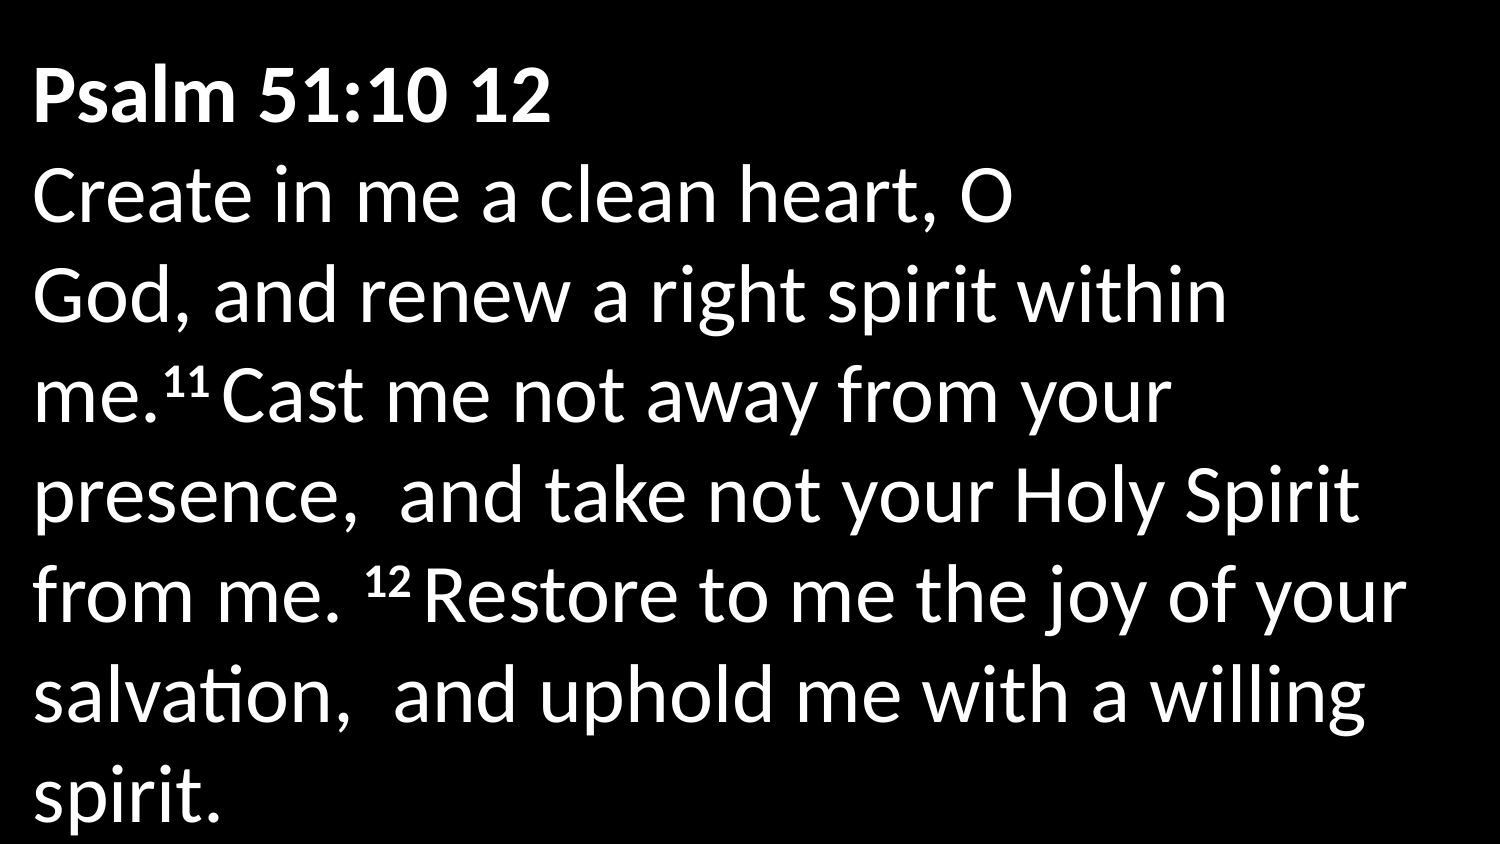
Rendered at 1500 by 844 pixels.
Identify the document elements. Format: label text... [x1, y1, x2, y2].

text_box Psalm 51:10 12 Create in me a clean heart, O God, and renew a right spirit within me.11 Cast me not away from your presence, and take not your Holy Spirit from me. 12 Restore to me the joy of your salvation, and uphold me with a willing spirit. [17, 31, 1471, 844]
